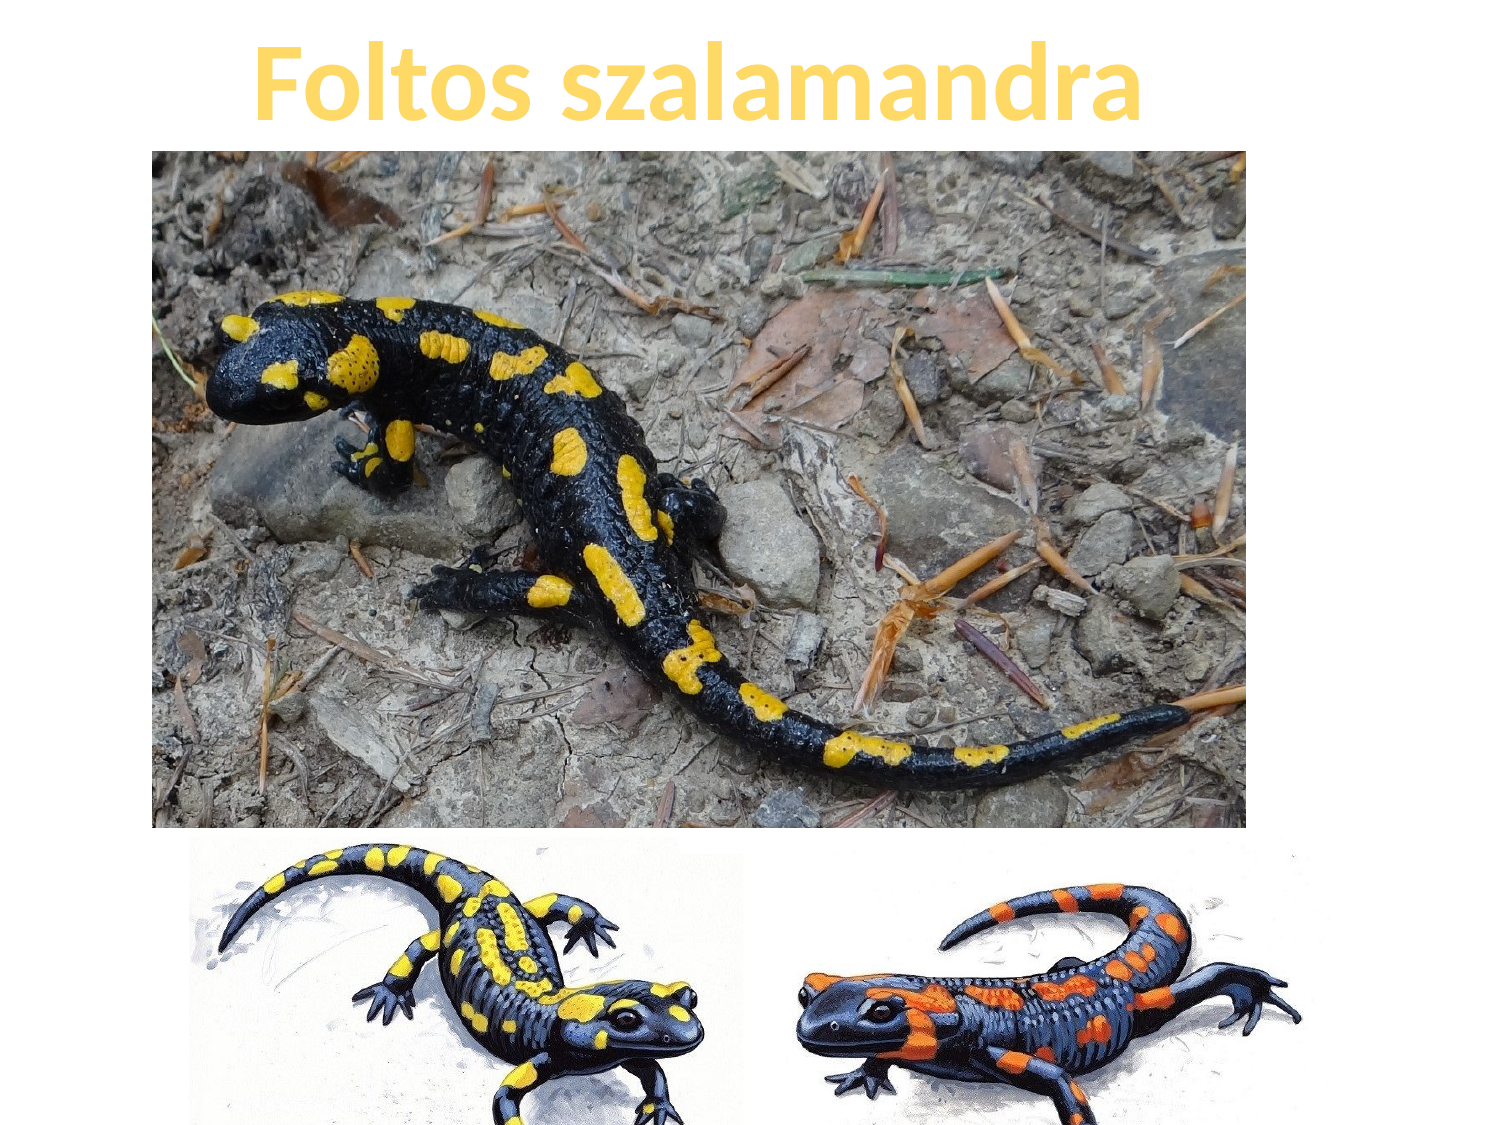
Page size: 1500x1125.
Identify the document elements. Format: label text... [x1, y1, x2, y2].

text_box Foltos szalamandra [237, 0, 1162, 150]
picture [152, 151, 1334, 1125]
